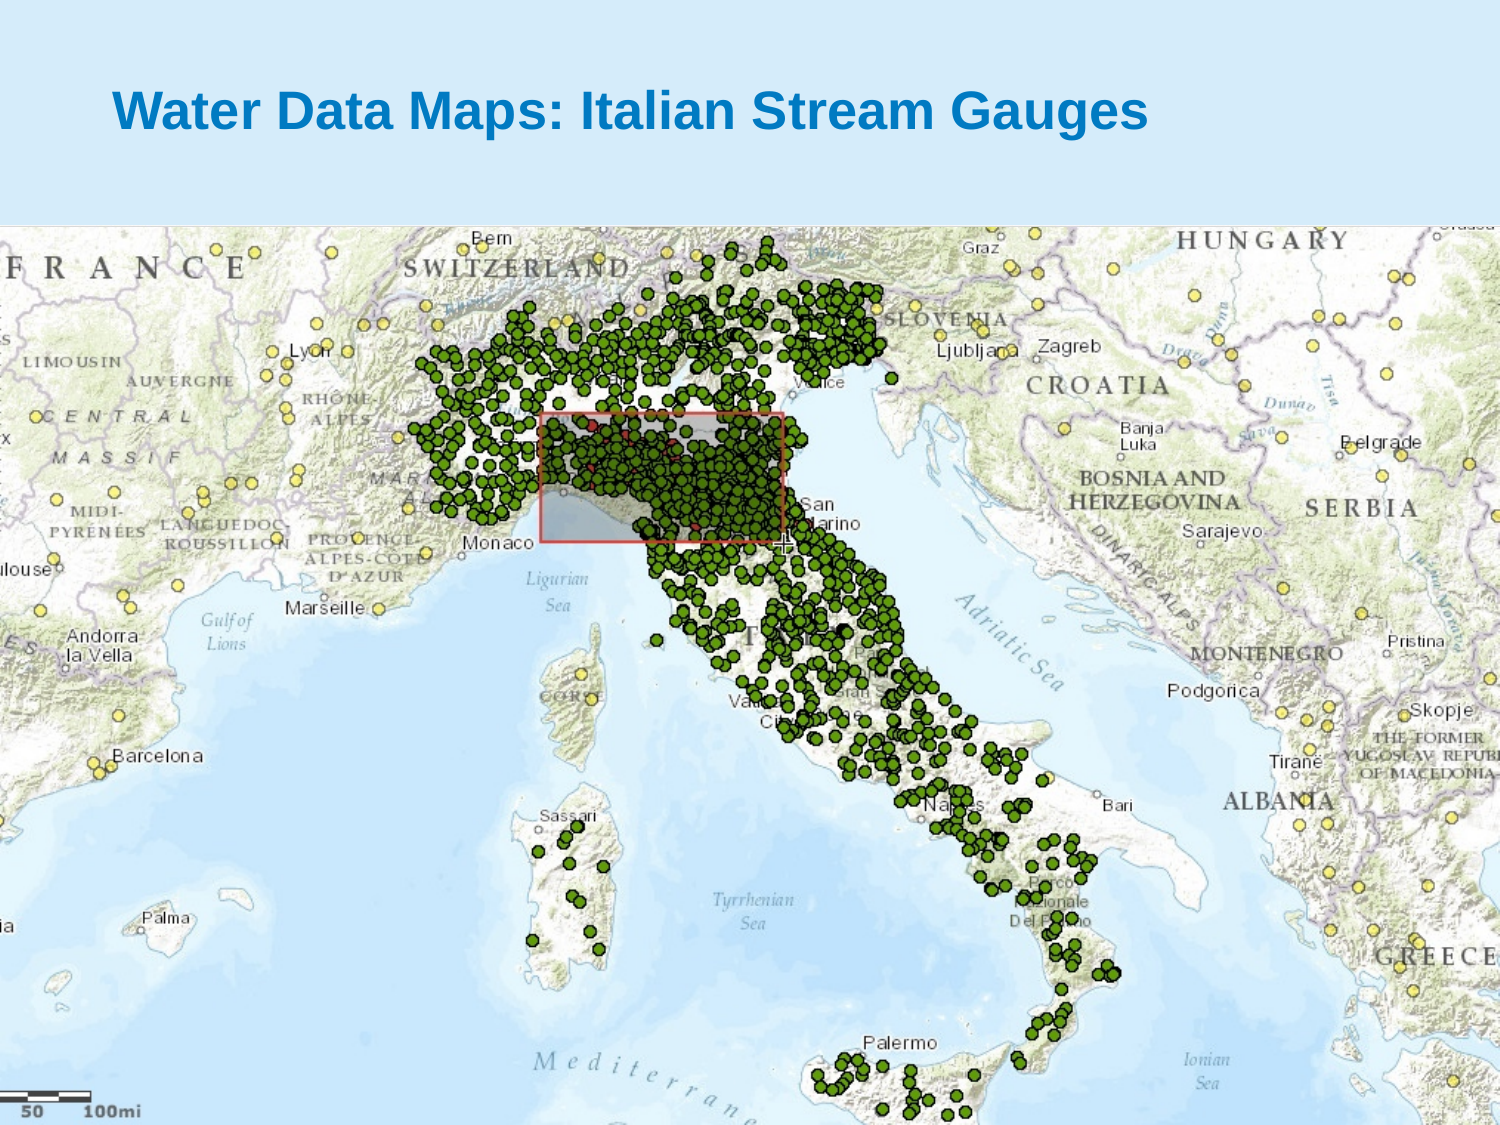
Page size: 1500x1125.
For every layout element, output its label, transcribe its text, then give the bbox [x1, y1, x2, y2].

picture [0, 225, 1500, 1125]
title Water Data Maps: Italian Stream Gauges [112, 75, 1313, 155]
